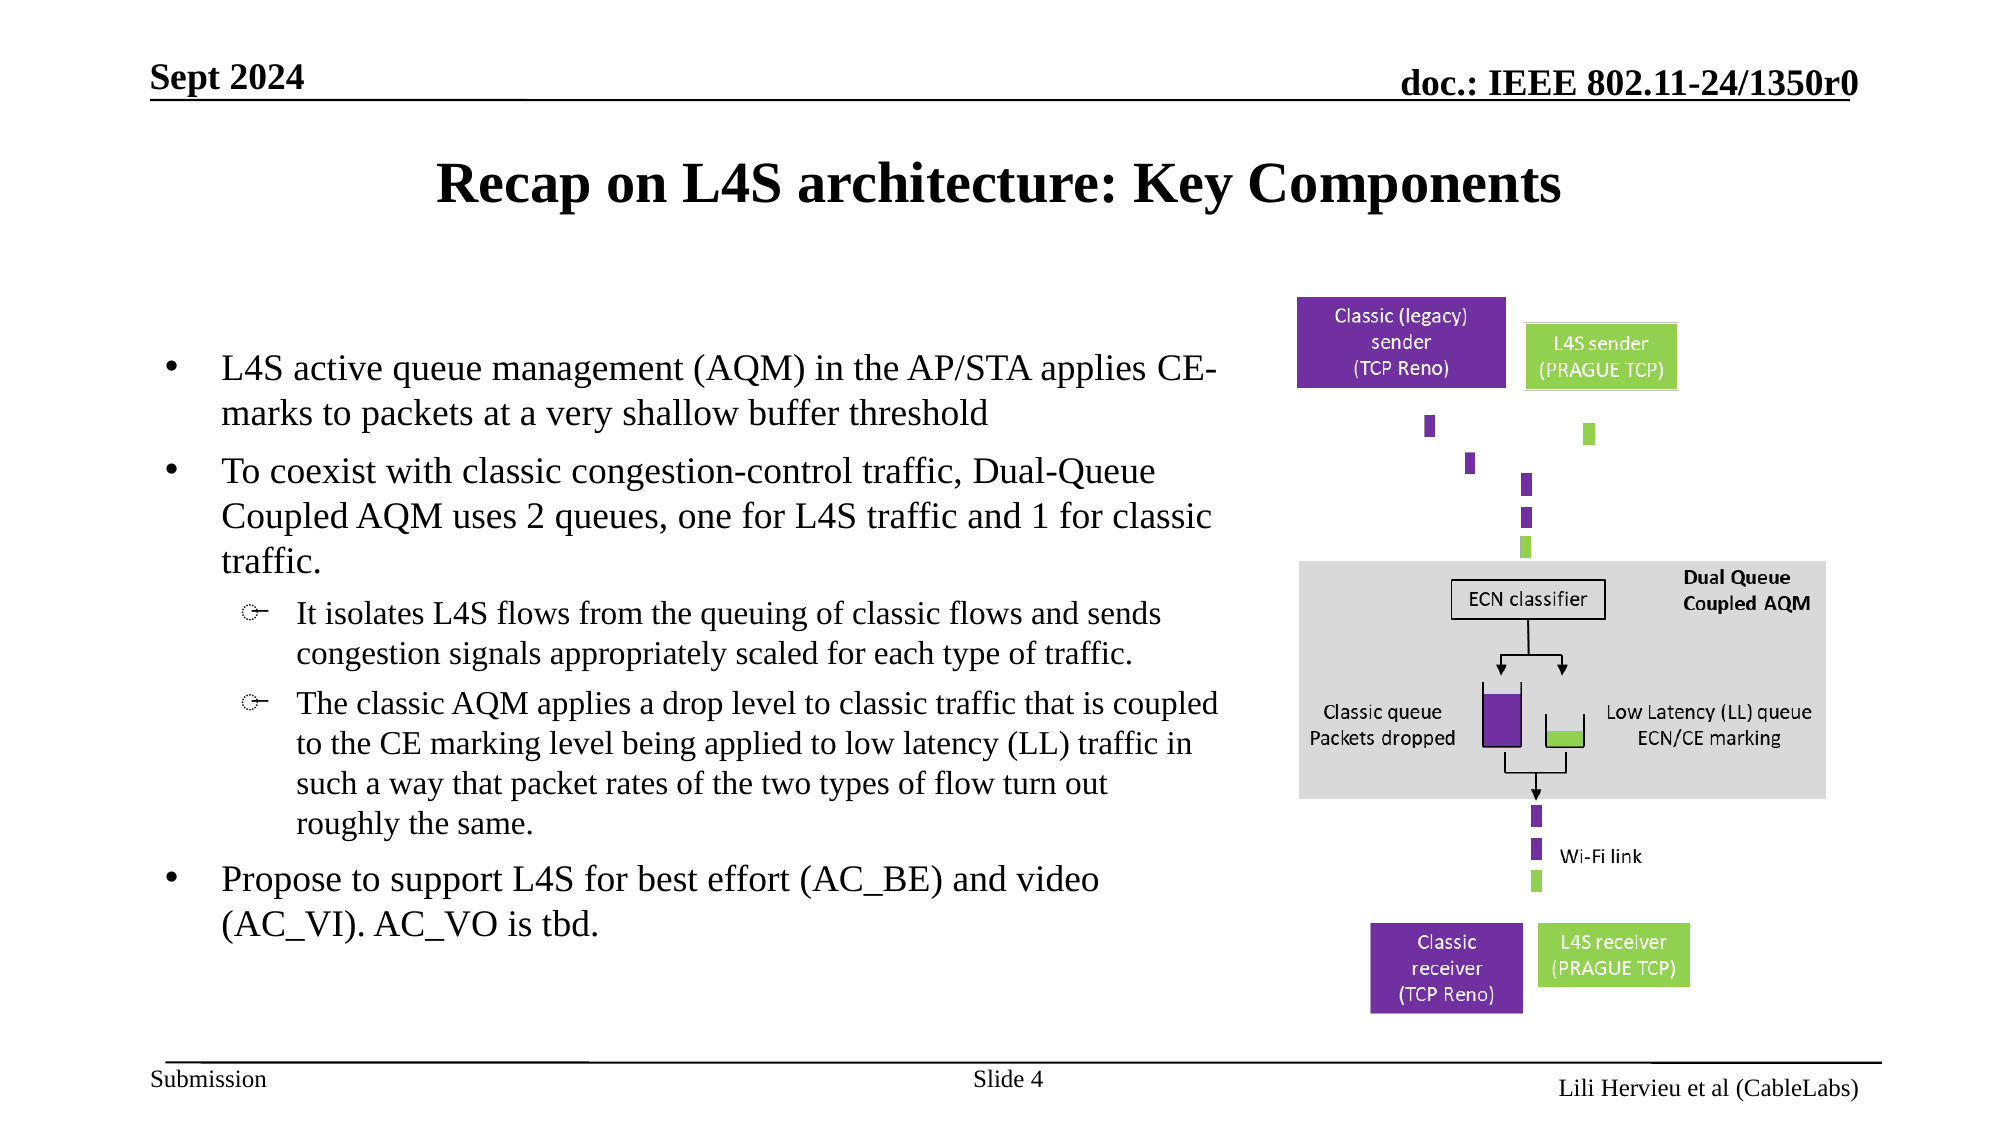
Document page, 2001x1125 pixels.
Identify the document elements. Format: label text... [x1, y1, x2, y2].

title Recap on L4S architecture: Key Components [149, 112, 1850, 246]
slide_number Slide 4 [950, 1061, 1067, 1123]
list L4S active queue management (AQM) in the AP/STA applies CE-marks to packets at a very shallow buffer threshold To coexist with classic congestion-control traffic, Dual-Queue Coupled AQM uses 2 queues, one for L4S traffic and 1 for classic traffic. It isolates L4S flows from the queuing of classic flows and sends congestion signals appropriately scaled for each type of traffic. The classic AQM applies a drop level to classic traffic that is coupled to the CE marking level being applied to low latency (LL) traffic in such a way that packet rates of the two types of flow turn out roughly the same. Propose to support L4S for best effort (AC_BE) and video (AC_VI). AC_VO is tbd. [149, 286, 1237, 1000]
picture [1295, 295, 1828, 1020]
